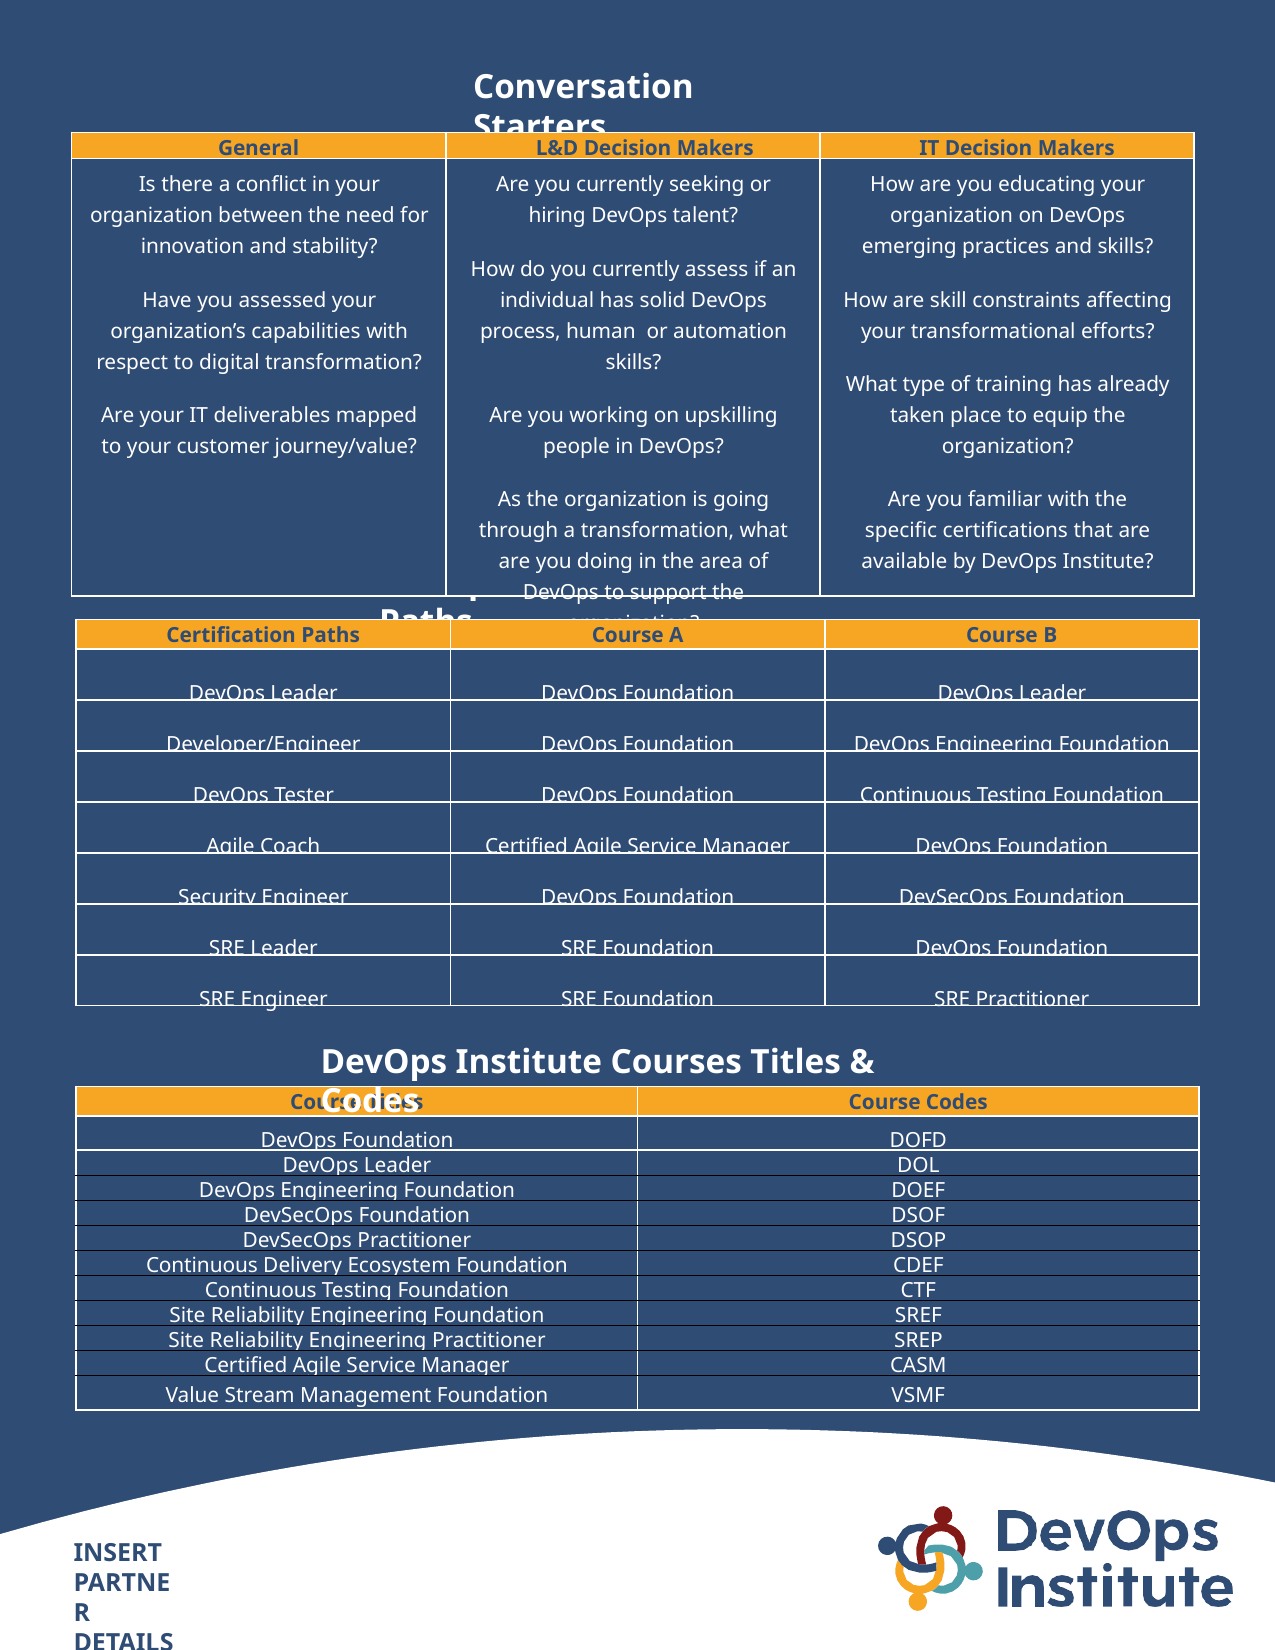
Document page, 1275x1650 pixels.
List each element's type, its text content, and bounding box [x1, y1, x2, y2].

table_cell DevOps Leader [77, 1151, 637, 1175]
table_cell Agile Coach [77, 803, 450, 852]
table_cell SREP [638, 1326, 1198, 1350]
table_cell Security Engineer [77, 854, 450, 903]
table_cell DOL [638, 1151, 1198, 1175]
table_cell DevOps Engineering Foundation [826, 701, 1198, 750]
table_cell How are you educating your organization on DevOps emerging practices and skills? How are skill constraints affecting your transformational efforts? What type of training has already taken place to equip the organization? Are you familiar with the specific certifications that are available by DevOps Institute? [821, 159, 1193, 595]
text_box DevOps Institute Certification Paths [377, 597, 941, 619]
table_cell DevOps Foundation [77, 1117, 637, 1149]
table_header General [72, 133, 445, 158]
table_cell SRE Engineer [77, 956, 450, 1005]
table_cell DSOF [638, 1201, 1198, 1225]
table_cell SRE Foundation [451, 905, 824, 954]
table_header IT Decision Makers [821, 133, 1193, 158]
table_cell DevSecOps Practitioner [77, 1226, 637, 1250]
table_cell DSOP [638, 1226, 1198, 1250]
picture [1040, 1519, 1105, 1551]
table_cell DevOps Foundation [451, 854, 824, 903]
picture [1192, 1519, 1218, 1551]
picture [1143, 1576, 1174, 1607]
table_cell DevOps Leader [826, 650, 1198, 699]
table_header L&D Decision Makers [447, 133, 819, 158]
table_header Course B [826, 620, 1198, 648]
table_header Certification Paths [77, 620, 450, 648]
table_cell VSMF [638, 1376, 1198, 1409]
picture [1201, 1575, 1233, 1607]
table_cell Certified Agile Service Manager [77, 1351, 637, 1375]
text_box Conversation Starters [471, 62, 805, 132]
footer INSERT PARTNER DETAILS [71, 1529, 183, 1650]
table_cell Continuous Testing Foundation [826, 752, 1198, 801]
table_cell Are you currently seeking or hiring DevOps talent? How do you currently assess if an individual has solid DevOps process, human or automation skills? Are you working on upskilling people in DevOps? As the organization is going through a transformation, what are you doing in the area of DevOps to support the organization? [447, 159, 819, 595]
table_cell DevOps Tester [77, 752, 450, 801]
picture [1012, 1575, 1044, 1607]
table_cell DevSecOps Foundation [77, 1201, 637, 1225]
table_cell DevOps Foundation [826, 803, 1198, 852]
table_cell DevSecOps Foundation [826, 854, 1198, 903]
table_cell SREF [638, 1301, 1198, 1325]
table_cell SRE Foundation [451, 956, 824, 1005]
table_cell DevOps Foundation [451, 701, 824, 750]
table_cell SRE Leader [77, 905, 450, 954]
picture [998, 1510, 1037, 1551]
table_cell CTF [638, 1276, 1198, 1300]
table_cell DOFD [638, 1117, 1198, 1149]
table_cell Continuous Testing Foundation [77, 1276, 637, 1300]
table_cell DevOps Engineering Foundation [77, 1176, 637, 1200]
picture [1047, 1575, 1074, 1607]
table_cell Value Stream Management Foundation [77, 1376, 637, 1409]
table_header Course Codes [972, 1087, 1198, 1115]
table_cell DevOps Foundation [826, 905, 1198, 954]
table_cell Is there a conflict in your organization between the need for innovation and stability? Have you assessed your organization’s capabilities with respect to digital transformation? Are your IT deliverables mapped to your customer journey/value? [72, 159, 445, 595]
table_cell Site Reliability Engineering Practitioner [77, 1326, 637, 1350]
table_cell DevOps Foundation [451, 752, 824, 801]
table_cell Site Reliability Engineering Foundation [77, 1301, 637, 1325]
table_cell SRE Practitioner [826, 956, 1198, 1005]
table_header Course A [451, 620, 824, 648]
table_cell Continuous Delivery Ecosystem Foundation [77, 1251, 637, 1275]
table_cell DevOps Foundation [451, 650, 824, 699]
table_cell DOEF [638, 1176, 1198, 1200]
table_cell CASM [638, 1351, 1198, 1375]
table_cell Certified Agile Service Manager [451, 803, 824, 852]
table_cell Developer/Engineer [77, 701, 450, 750]
table_cell DevOps Leader [77, 650, 450, 699]
table_header Course Titles [77, 1087, 303, 1115]
table_cell CDEF [638, 1251, 1198, 1275]
text_box DevOps Institute Courses Titles & Codes [303, 1024, 972, 1135]
